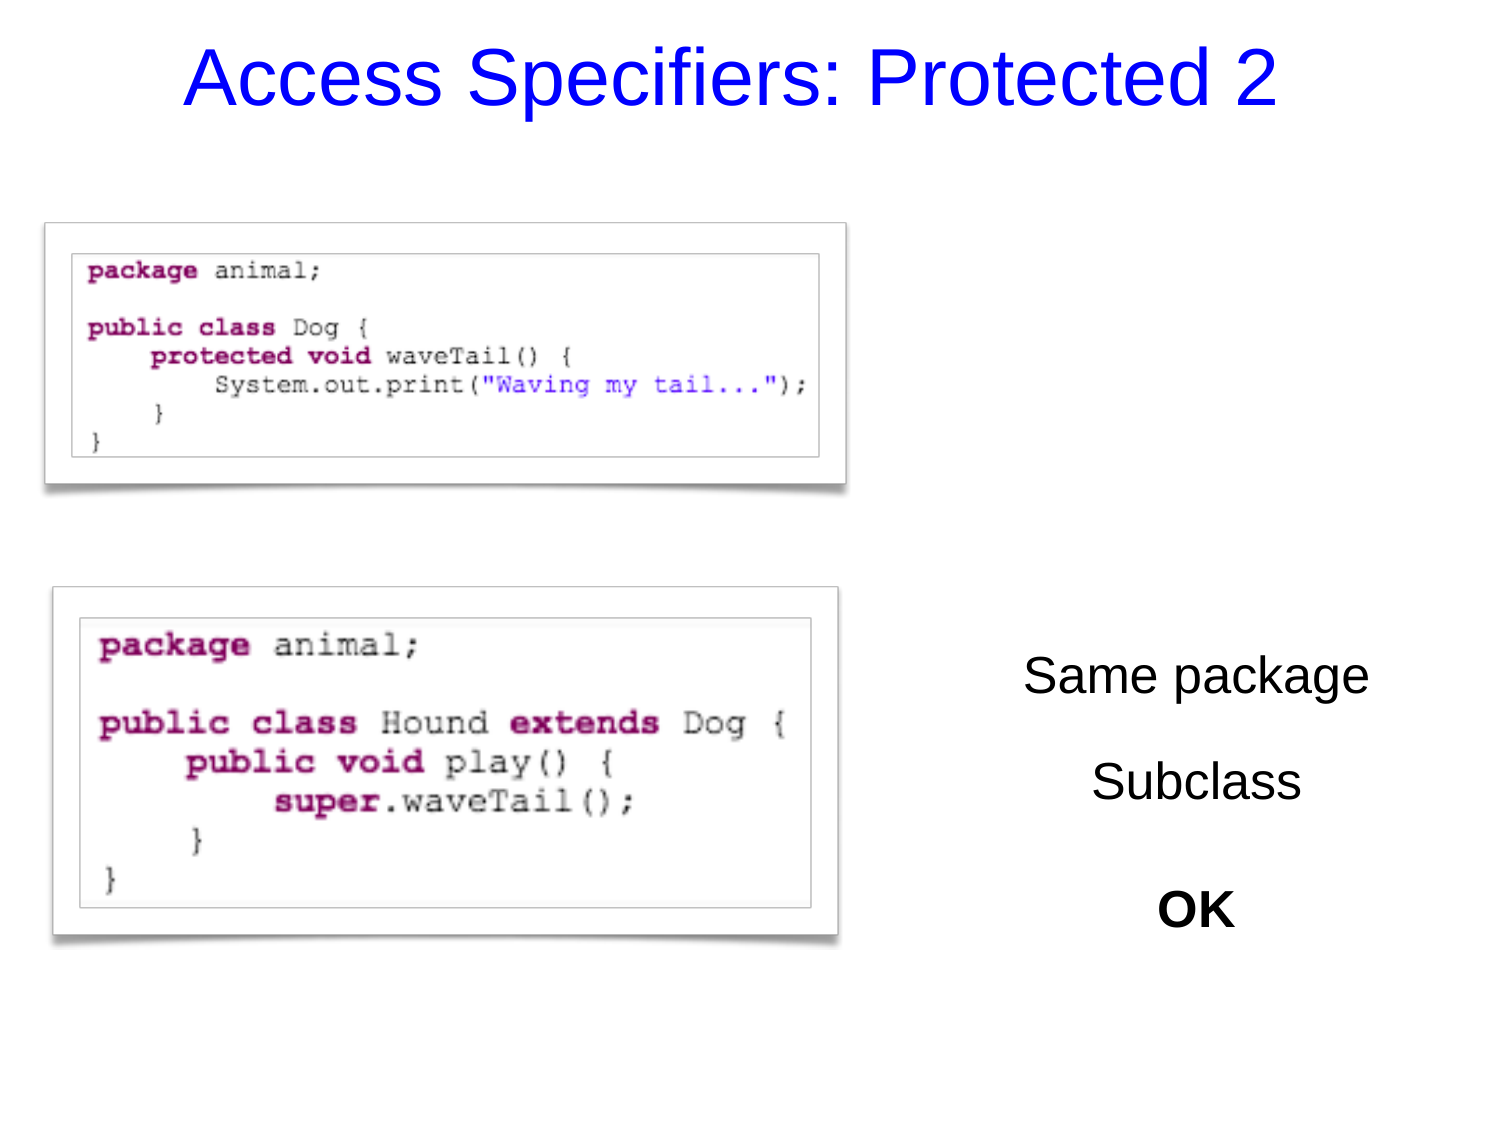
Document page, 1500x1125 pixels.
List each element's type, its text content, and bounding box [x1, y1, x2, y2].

text_box Same package [935, 619, 1458, 734]
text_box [45, 583, 849, 950]
title Access Specifiers: Protected 2 [173, 22, 1292, 137]
text_box Subclass [945, 698, 1448, 868]
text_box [37, 218, 857, 502]
text_box OK [1083, 853, 1310, 968]
